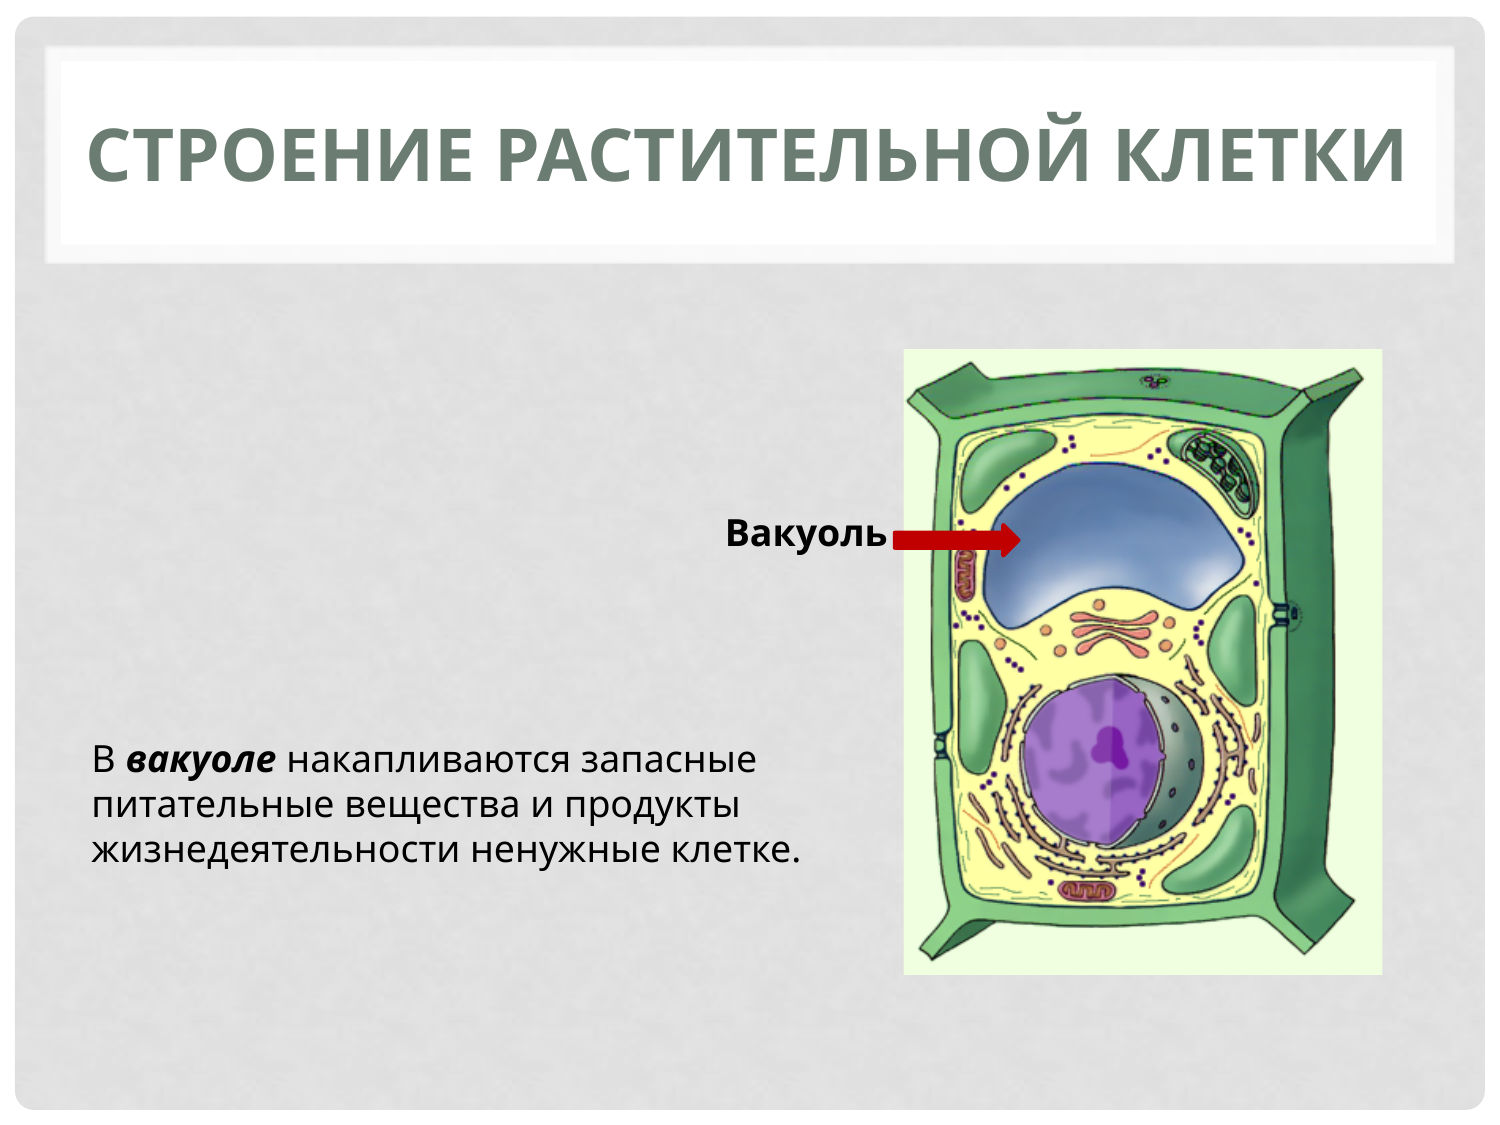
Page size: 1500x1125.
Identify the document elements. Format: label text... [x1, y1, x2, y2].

text_box Вакуоль [710, 501, 903, 562]
title Строение растительной клетки [69, 66, 1425, 238]
text_box [892, 530, 903, 550]
text_box В вакуоле накапливаются запасные питательные вещества и продукты жизнедеятельности ненужные клетке. [76, 727, 827, 878]
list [903, 349, 1383, 976]
